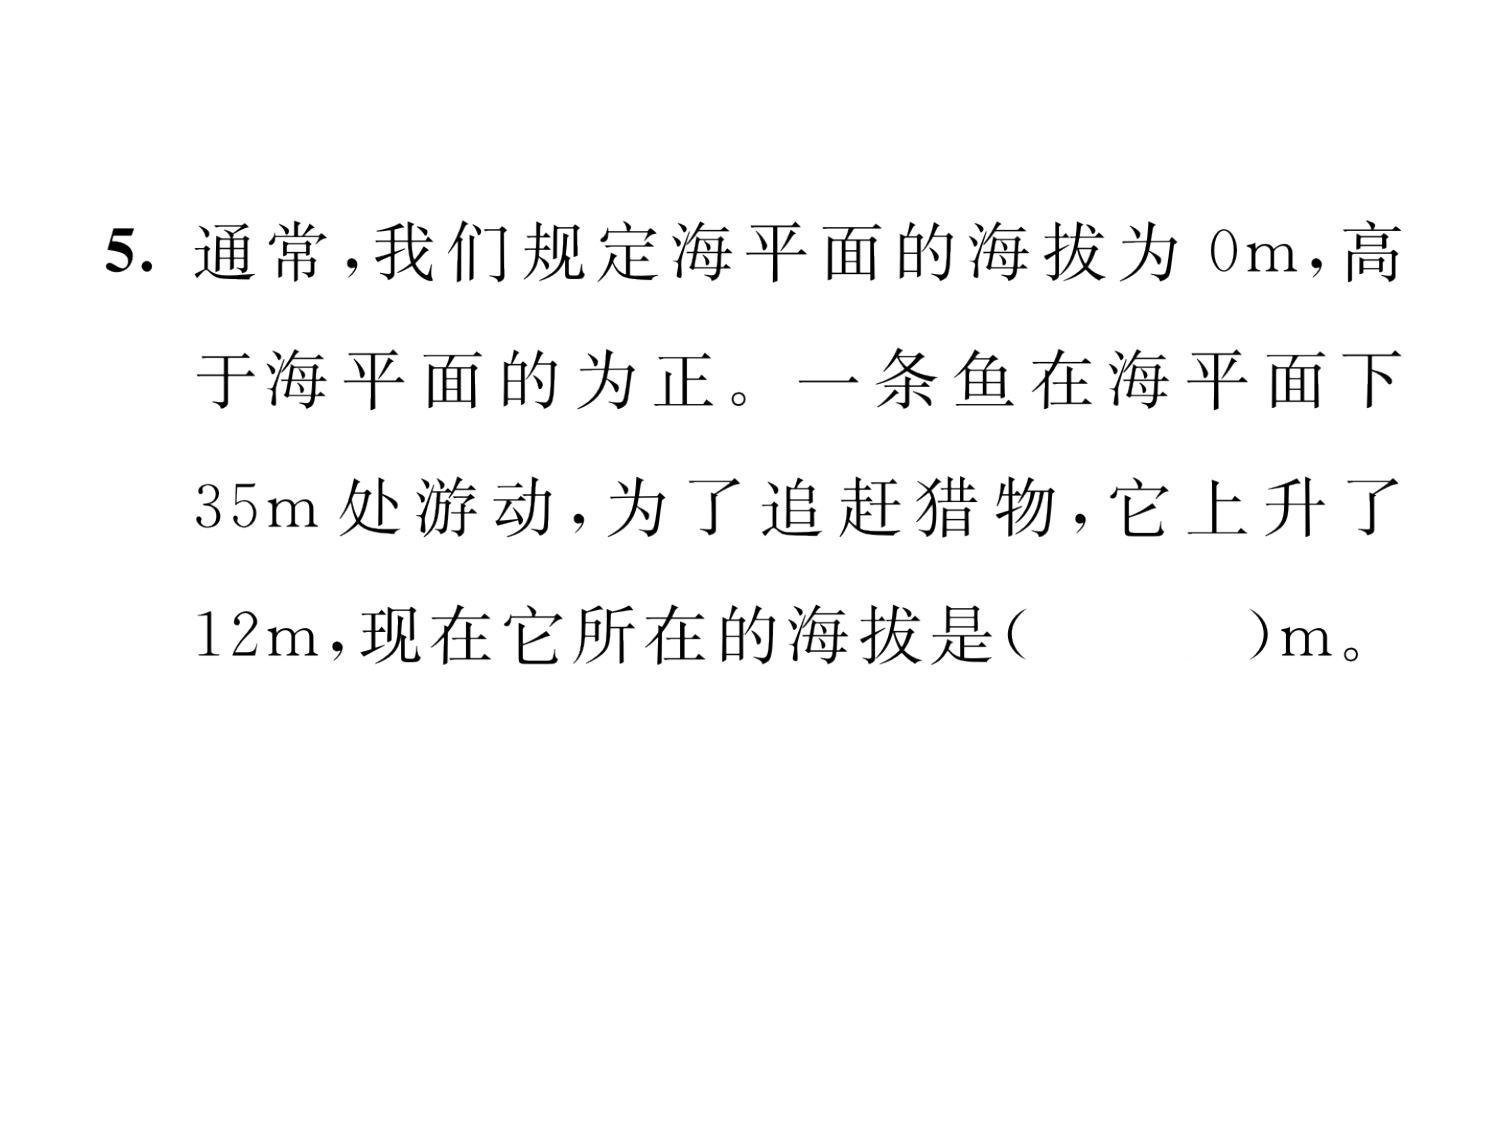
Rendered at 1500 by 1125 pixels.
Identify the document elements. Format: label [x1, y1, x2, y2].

picture [100, 184, 1500, 696]
